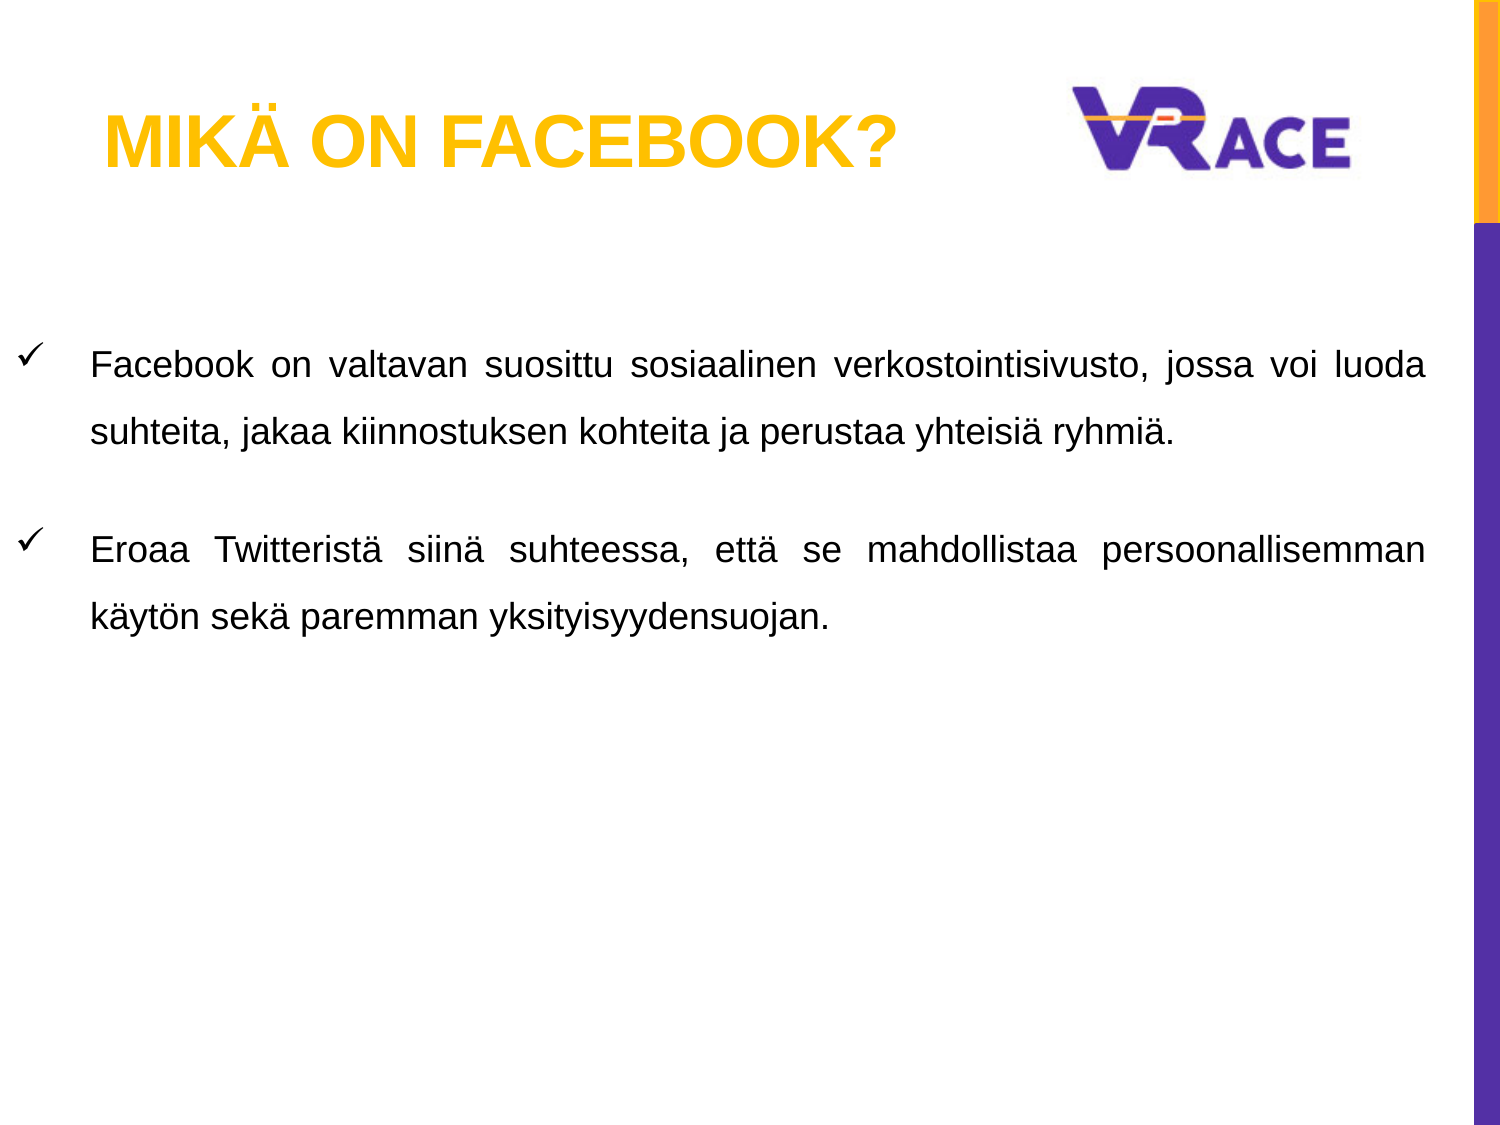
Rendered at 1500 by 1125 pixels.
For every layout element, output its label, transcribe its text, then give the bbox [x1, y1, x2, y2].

title Mikä on Facebook? [88, 78, 963, 190]
text_box Facebook on valtavan suosittu sosiaalinen verkostointisivusto, jossa voi luoda suhteita, jakaa kiinnostuksen kohteita ja perustaa yhteisiä ryhmiä. Eroaa Twitteristä siinä suhteessa, että se mahdollistaa persoonallisemman käytön sekä paremman yksityisyydensuojan. [0, 302, 1442, 653]
picture [1057, 39, 1374, 222]
